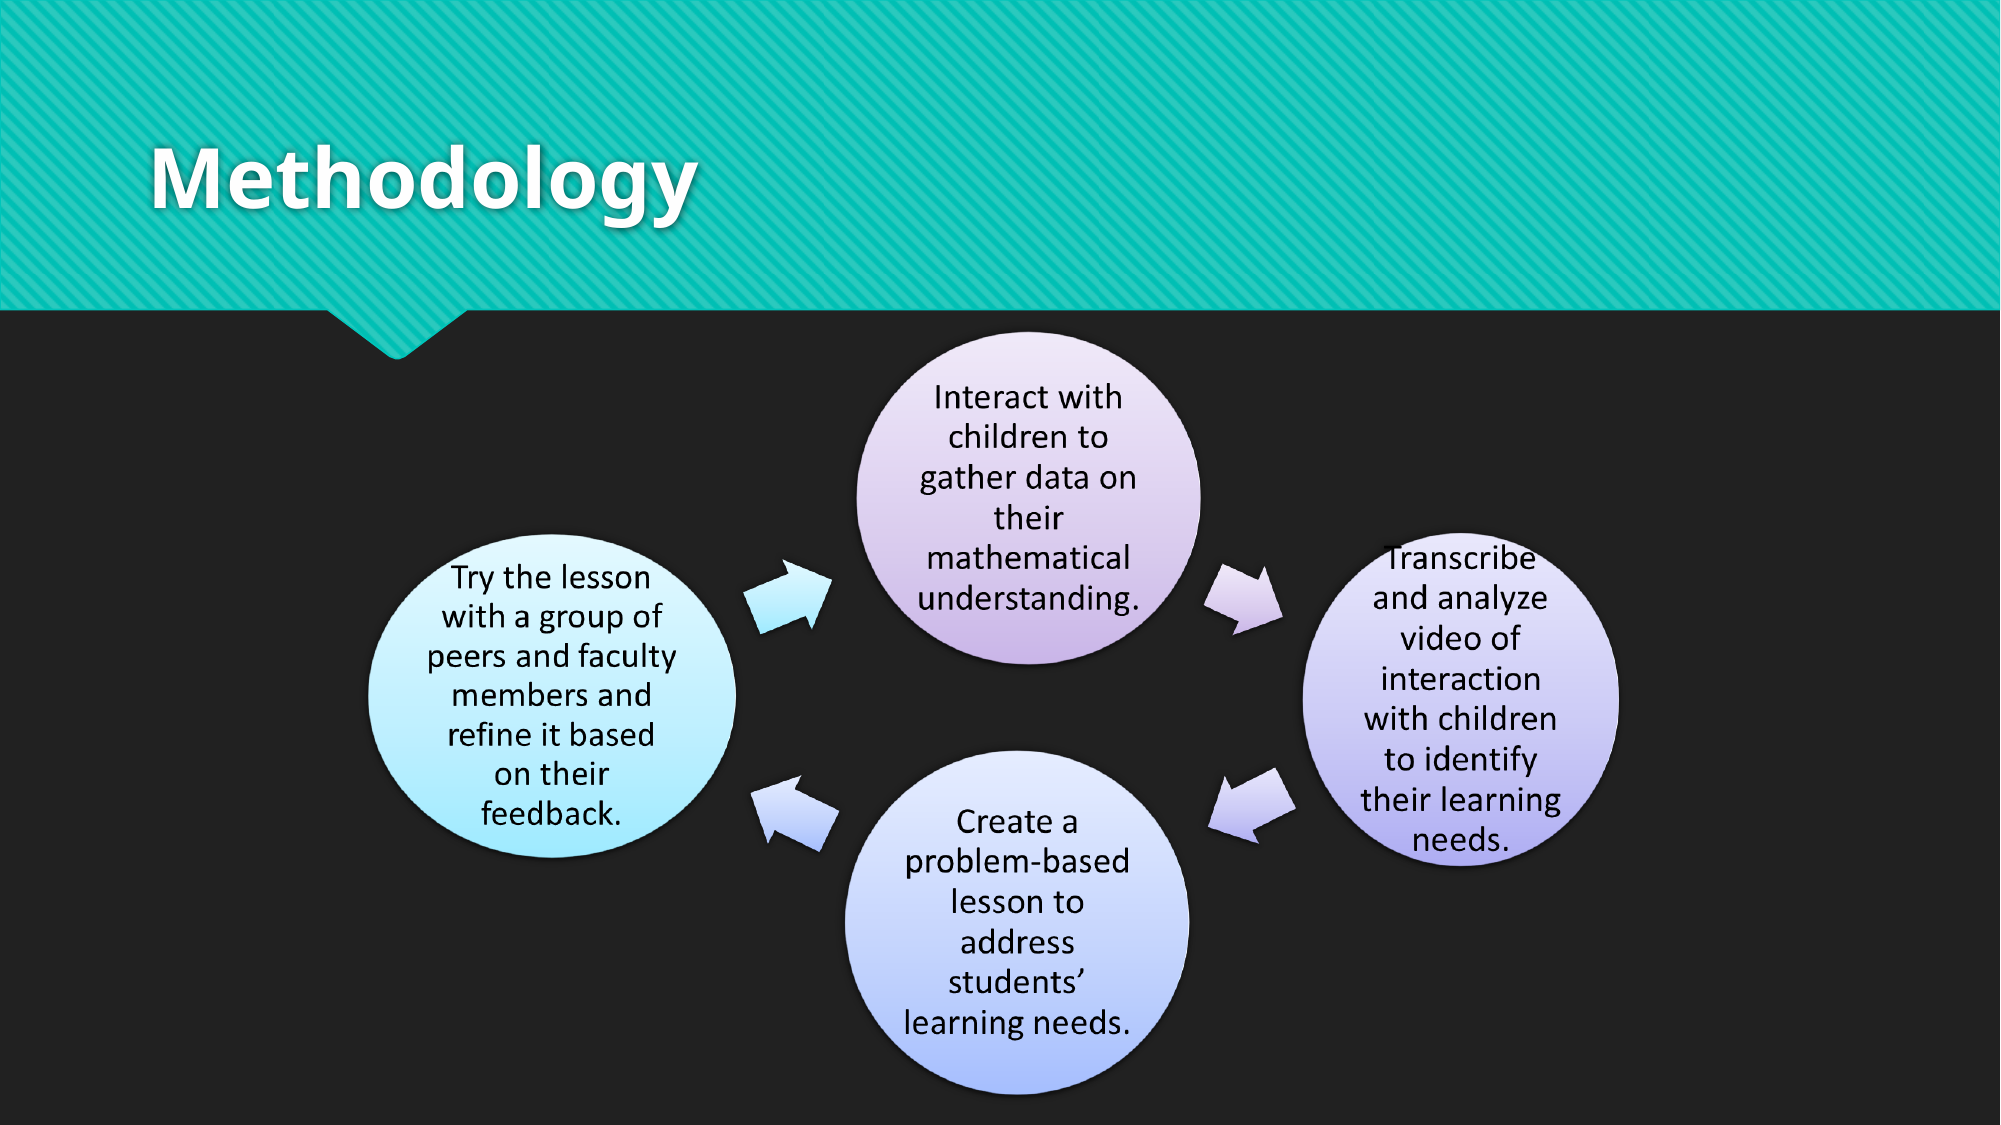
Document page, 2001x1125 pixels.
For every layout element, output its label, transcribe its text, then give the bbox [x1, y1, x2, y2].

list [342, 327, 1658, 1104]
title Methodology [132, 73, 1868, 233]
